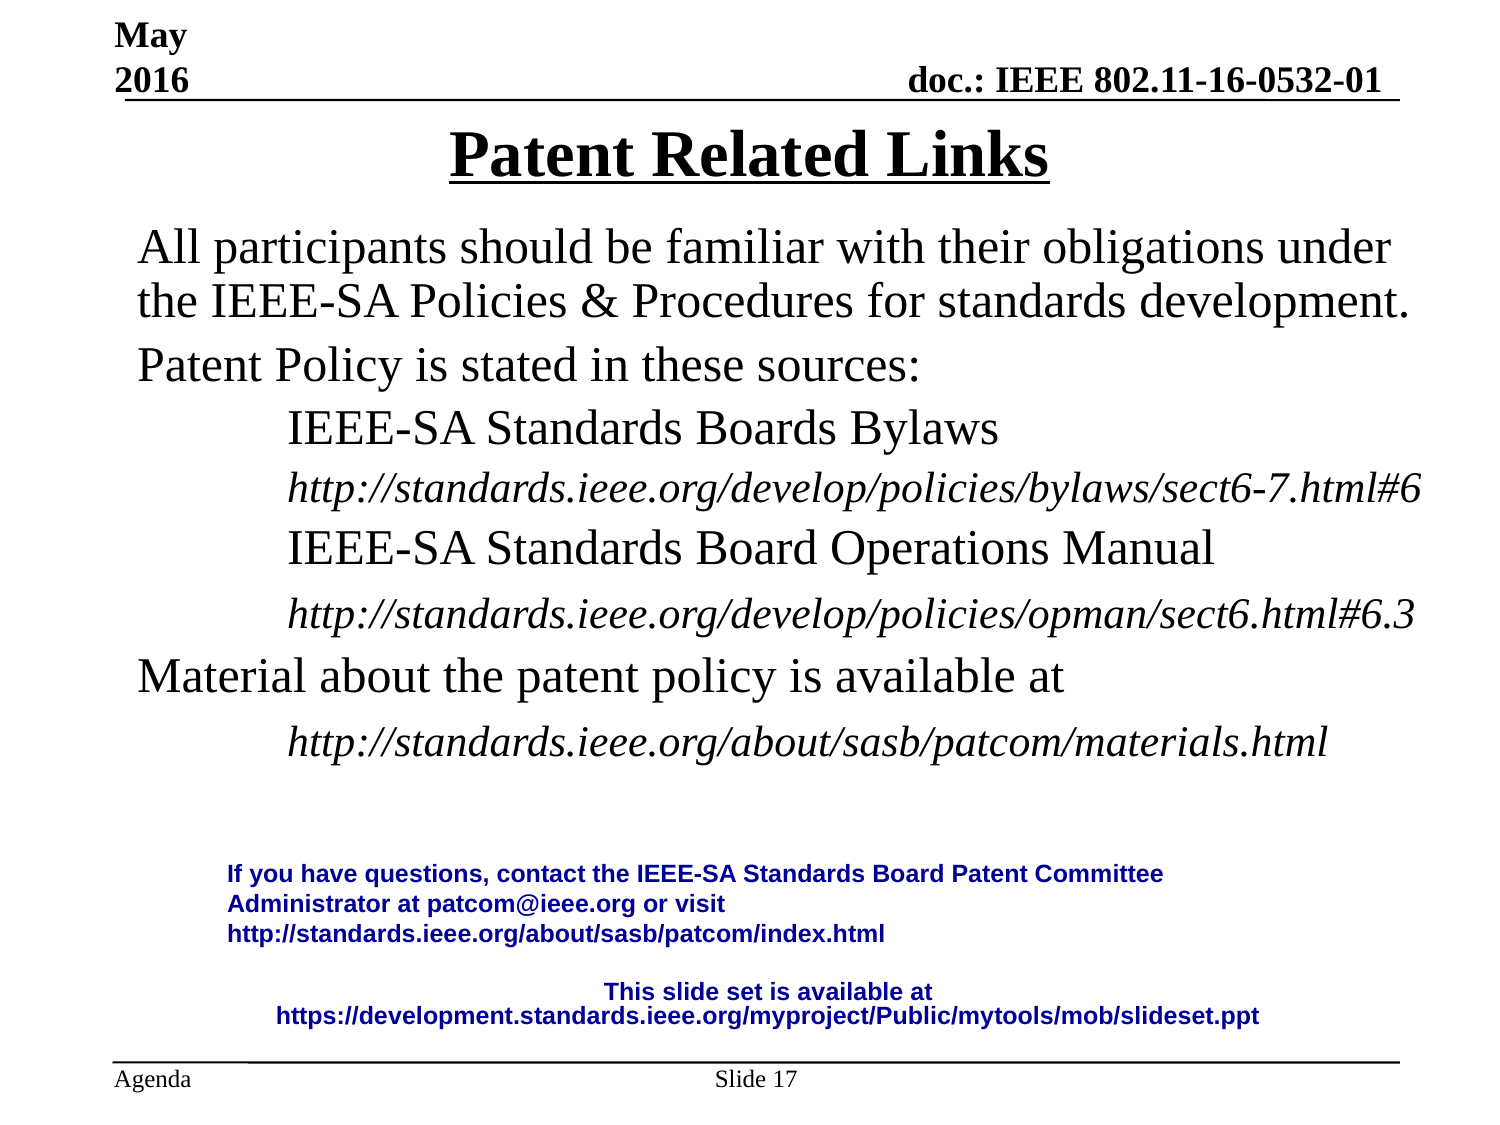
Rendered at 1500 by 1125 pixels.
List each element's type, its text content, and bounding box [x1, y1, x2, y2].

slide_number Slide 17 [712, 1061, 800, 1093]
title Patent Related Links [112, 87, 1388, 212]
list All participants should be familiar with their obligations under the IEEE-SA Policies & Procedures for standards development. Patent Policy is stated in these sources: IEEE-SA Standards Boards Bylaws http://standards.ieee.org/develop/policies/bylaws/sect6-7.html#6 IEEE-SA Standards Board Operations Manual http://standards.ieee.org/develop/policies/opman/sect6.html#6.3 Material about the patent policy is available at http://standards.ieee.org/about/sasb/patcom/materials.html [0, 212, 1476, 851]
text_box If you have questions, contact the IEEE-SA Standards Board Patent Committee Administrator at patcom@ieee.org or visit http://standards.ieee.org/about/sasb/patcom/index.html This slide set is available at https://development.standards.ieee.org/myproject/Public/mytools/mob/slideset.ppt [212, 849, 1325, 1037]
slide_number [114, 54, 265, 101]
